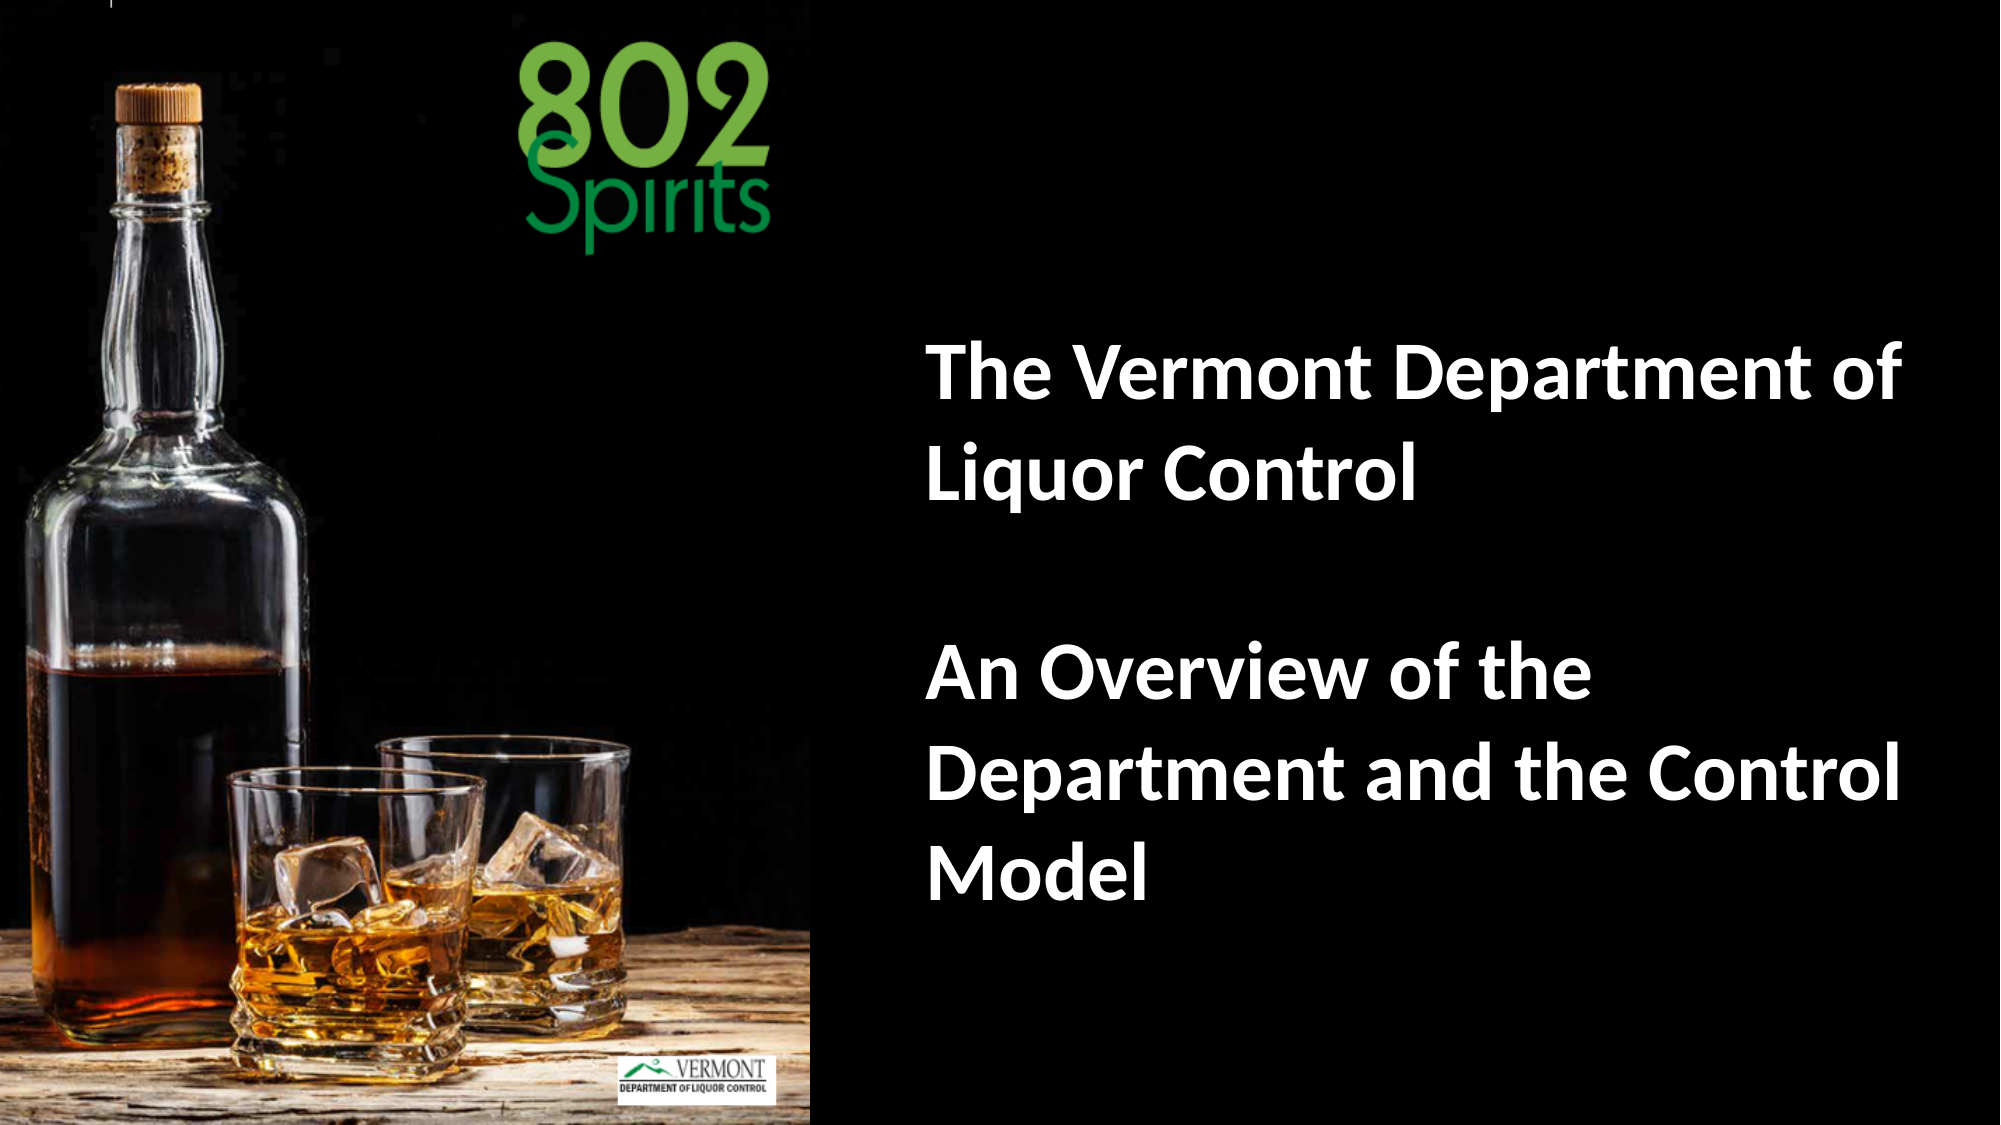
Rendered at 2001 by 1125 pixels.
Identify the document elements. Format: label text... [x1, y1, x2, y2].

text_box The Vermont Department of Liquor Control An Overview of the Department and the Control Model [910, 309, 1976, 924]
picture [0, 0, 810, 1125]
